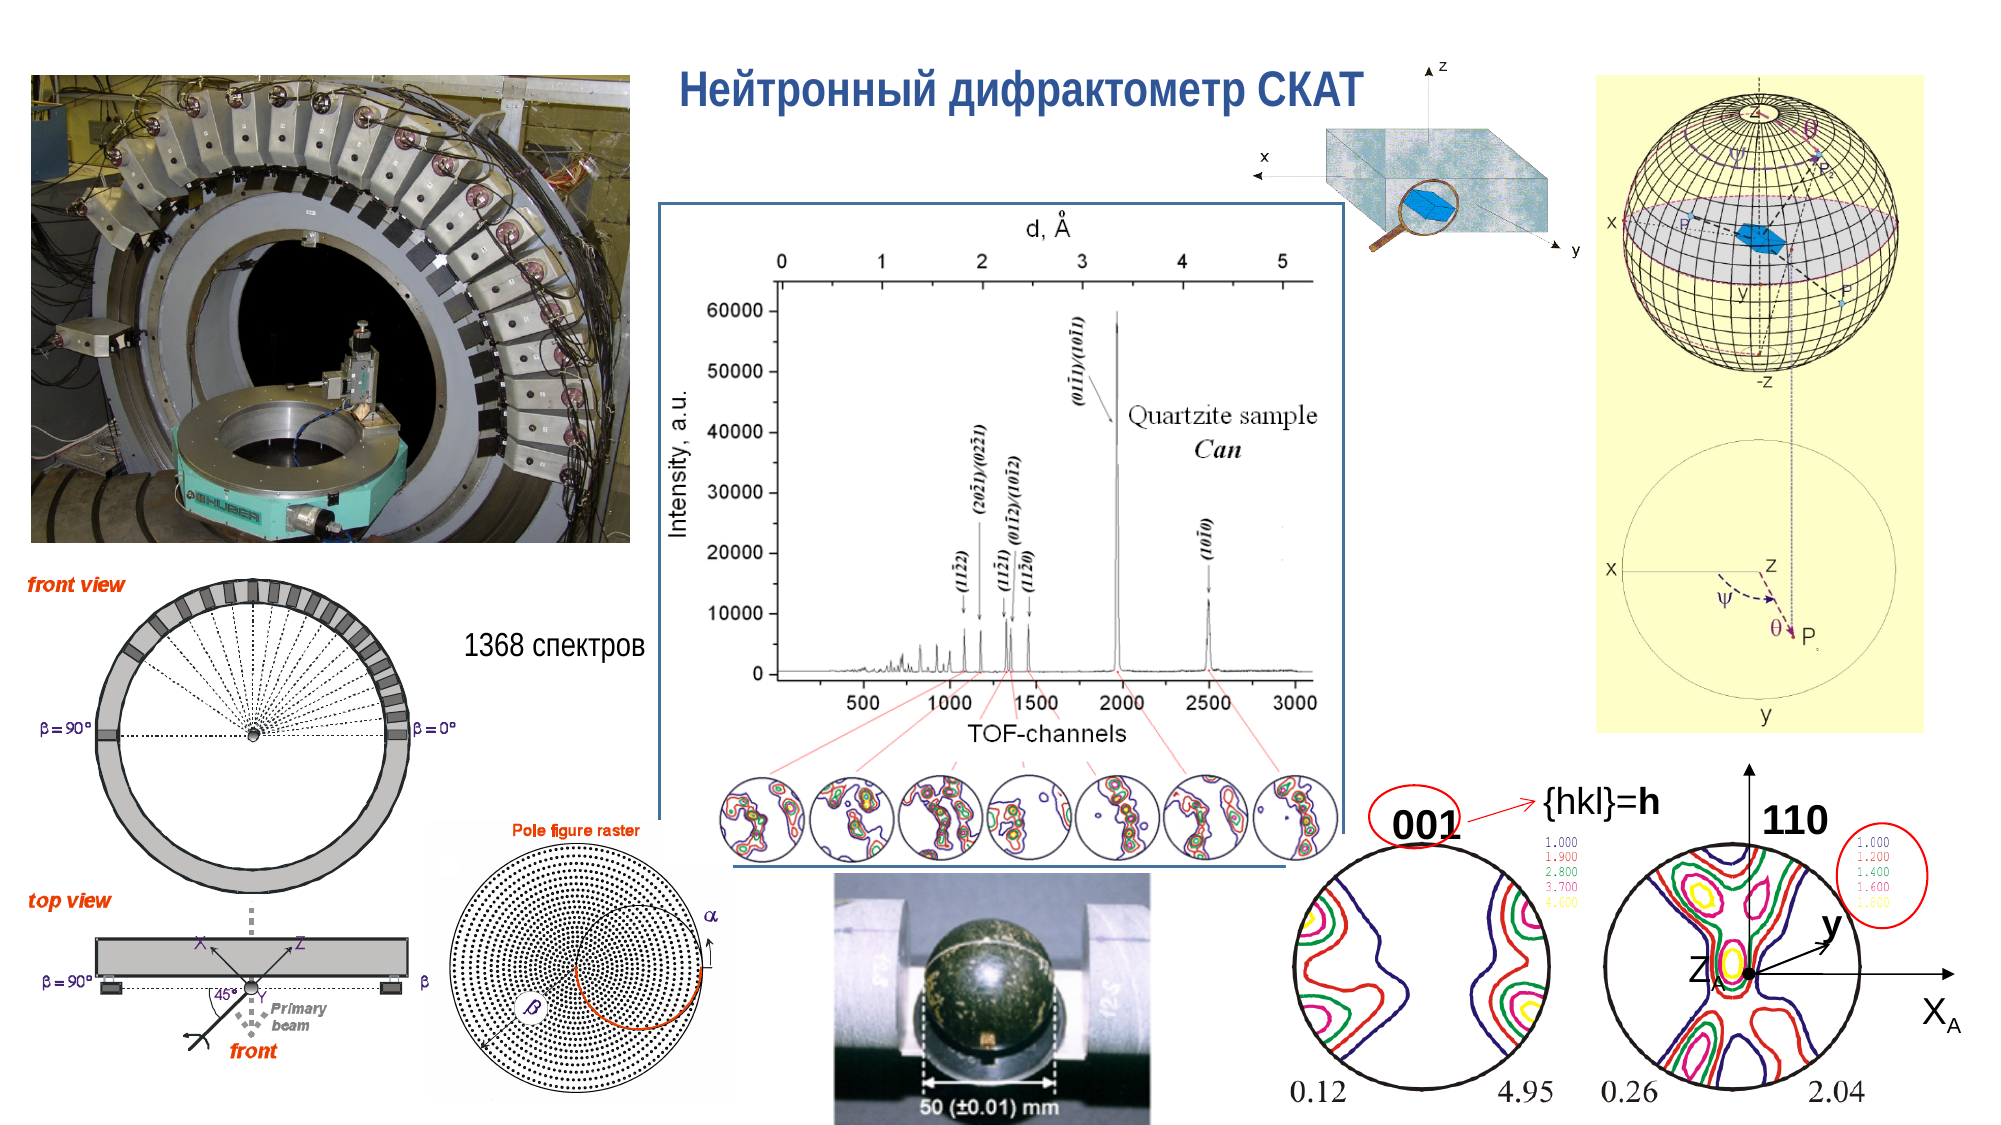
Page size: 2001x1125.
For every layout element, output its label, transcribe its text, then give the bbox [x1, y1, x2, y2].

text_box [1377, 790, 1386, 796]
text_box [1906, 967, 1955, 979]
text_box 110 [1750, 785, 1872, 834]
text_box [1467, 800, 1536, 822]
text_box [1743, 763, 1756, 834]
picture [832, 872, 1153, 1125]
picture [661, 54, 1906, 1109]
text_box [1750, 943, 1831, 976]
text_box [429, 817, 733, 1102]
picture [1595, 75, 1925, 733]
picture [31, 75, 630, 543]
text_box {hkl}=h [1528, 769, 1676, 830]
text_box XA [1907, 979, 1977, 1046]
text_box Нейтронный дифрактометр СКАТ [336, 48, 1708, 124]
text_box 001 [1443, 790, 1499, 834]
text_box [1368, 784, 1461, 834]
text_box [26, 574, 465, 1061]
text_box 1368 спектров [465, 615, 661, 671]
text_box [1853, 822, 1929, 922]
